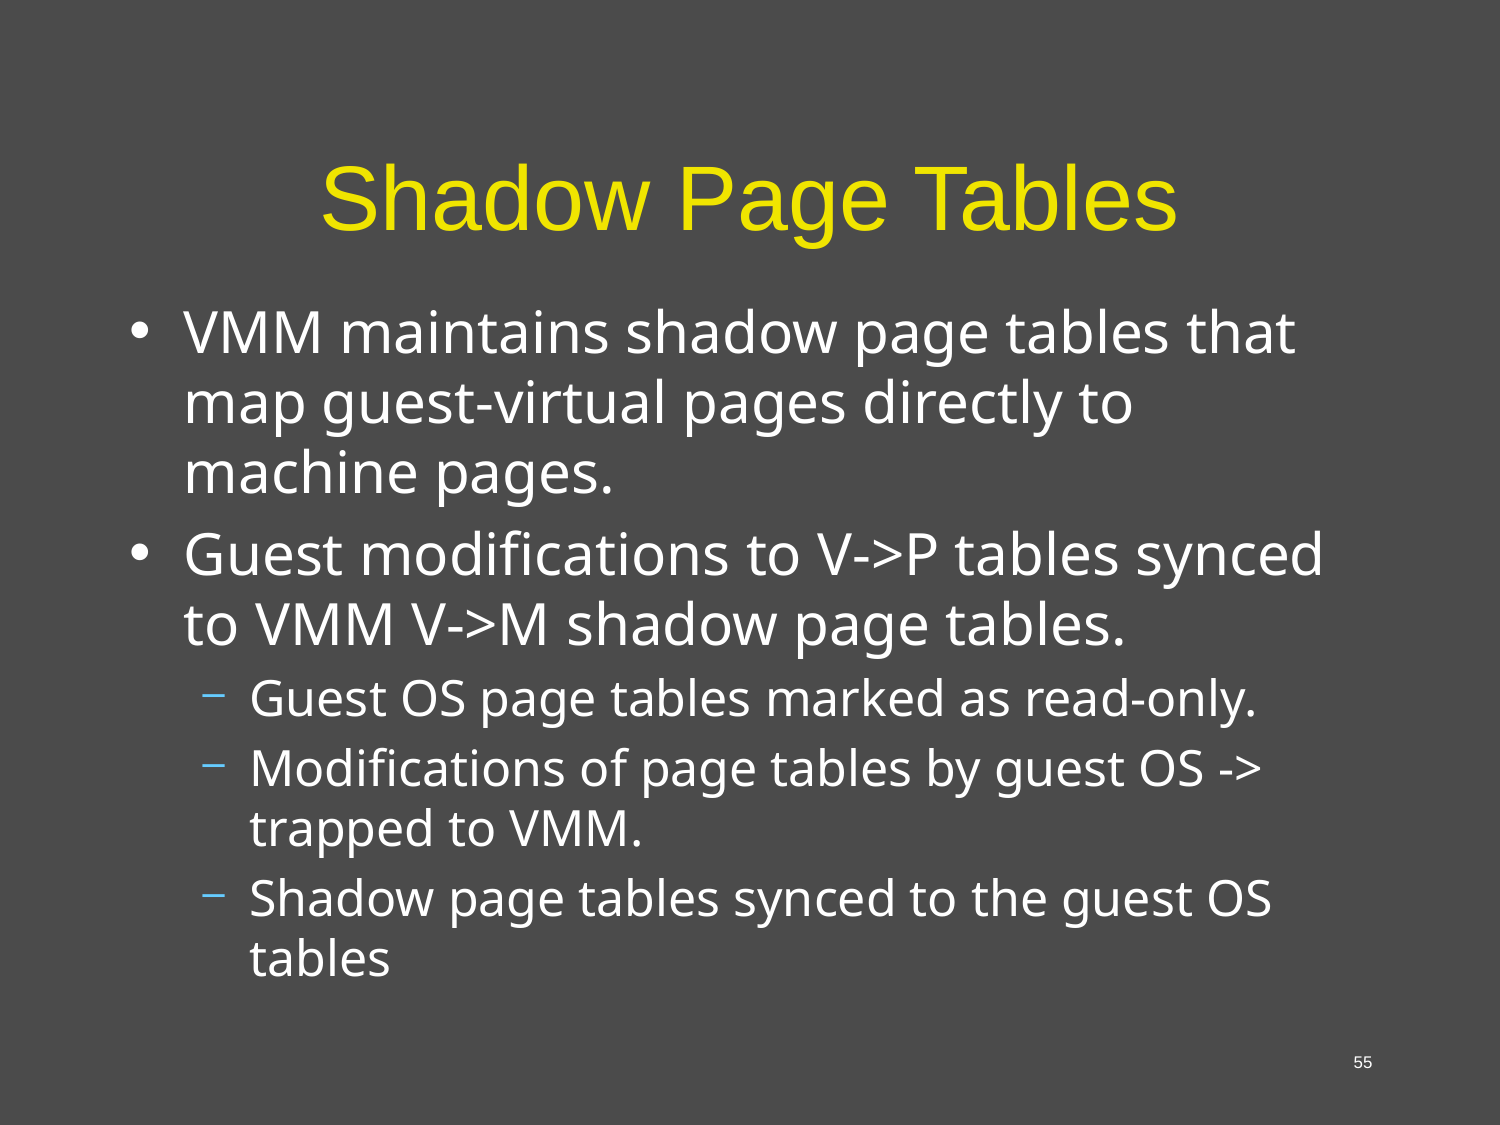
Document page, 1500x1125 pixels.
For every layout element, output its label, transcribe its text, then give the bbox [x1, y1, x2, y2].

list VMM maintains shadow page tables that map guest-virtual pages directly to machine pages. Guest modifications to V->P tables synced to VMM V->M shadow page tables. Guest OS page tables marked as read-only. Modifications of page tables by guest OS -> trapped to VMM. Shadow page tables synced to the guest OS tables [112, 287, 1388, 963]
title Shadow Page Tables [112, 99, 1388, 287]
slide_number 55 [1074, 1024, 1388, 1101]
